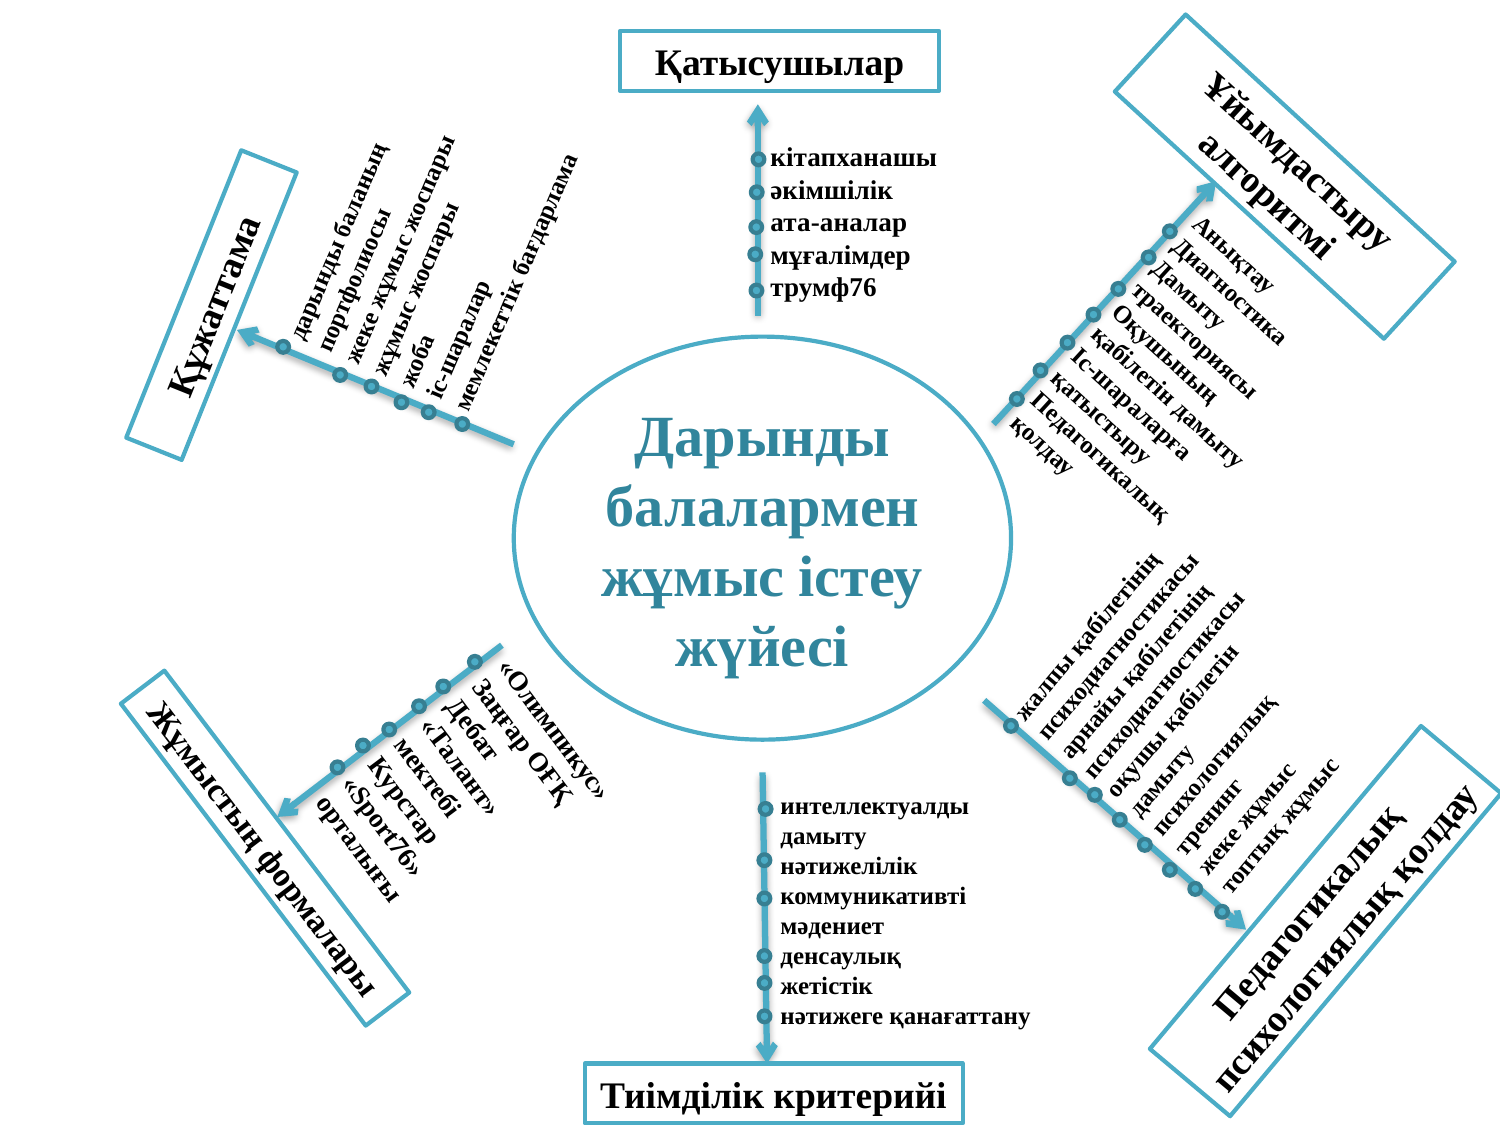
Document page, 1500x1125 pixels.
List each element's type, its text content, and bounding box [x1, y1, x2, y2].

text_box Дарынды балалармен жұмыс істеу жүйесі [511, 334, 1014, 742]
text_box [236, 329, 514, 445]
text_box интеллектуалды дамыту нәтижелілік коммуникативті мәдениет денсаулық жетістік нәтижеге қанағаттану [771, 782, 1062, 1037]
text_box Анықтау Диагностика Дамыту траекториясы Оқушының қабілетін дамыту Іс-шараларға қатыстыру Педагогикалық қолдау [1000, 209, 1401, 550]
text_box Ұйымдастыру алгоритмі [1112, 12, 1457, 341]
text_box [762, 772, 768, 1064]
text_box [993, 180, 1217, 425]
text_box [748, 185, 753, 200]
text_box [747, 246, 753, 262]
text_box дарынды баланың портфолиосы жеке жұмыс жоспары жұмыс жоспары жоба іс-шаралар мемлекеттік бағдарлама [273, 36, 606, 331]
text_box [748, 219, 753, 235]
text_box Құжаттама [124, 148, 299, 462]
text_box Жұмыстың формалары [118, 668, 412, 1028]
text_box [277, 644, 503, 818]
text_box Тиімділік критерийі [583, 1061, 965, 1125]
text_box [983, 700, 1247, 930]
text_box «Олимпикус» Заңғар ОҒҚ Дебат «Талант» мектебі Курстар «Sport76» орталығы [315, 635, 660, 993]
text_box [748, 283, 753, 298]
text_box Педагогикалық психологиялық қолдау [1147, 723, 1500, 1119]
text_box жалпы қабілетінің психодиагностикасы арнайы қабілетінің психодиагностикасы оқушы қабілетін дамыту психологиялық тренинг жеке жұмыс топтық жұмыс [1002, 491, 1417, 892]
text_box Қатысушылар [618, 29, 941, 93]
title кітапханашы әкімшілік ата-аналар мұғалімдер трумф76 [755, 66, 986, 343]
